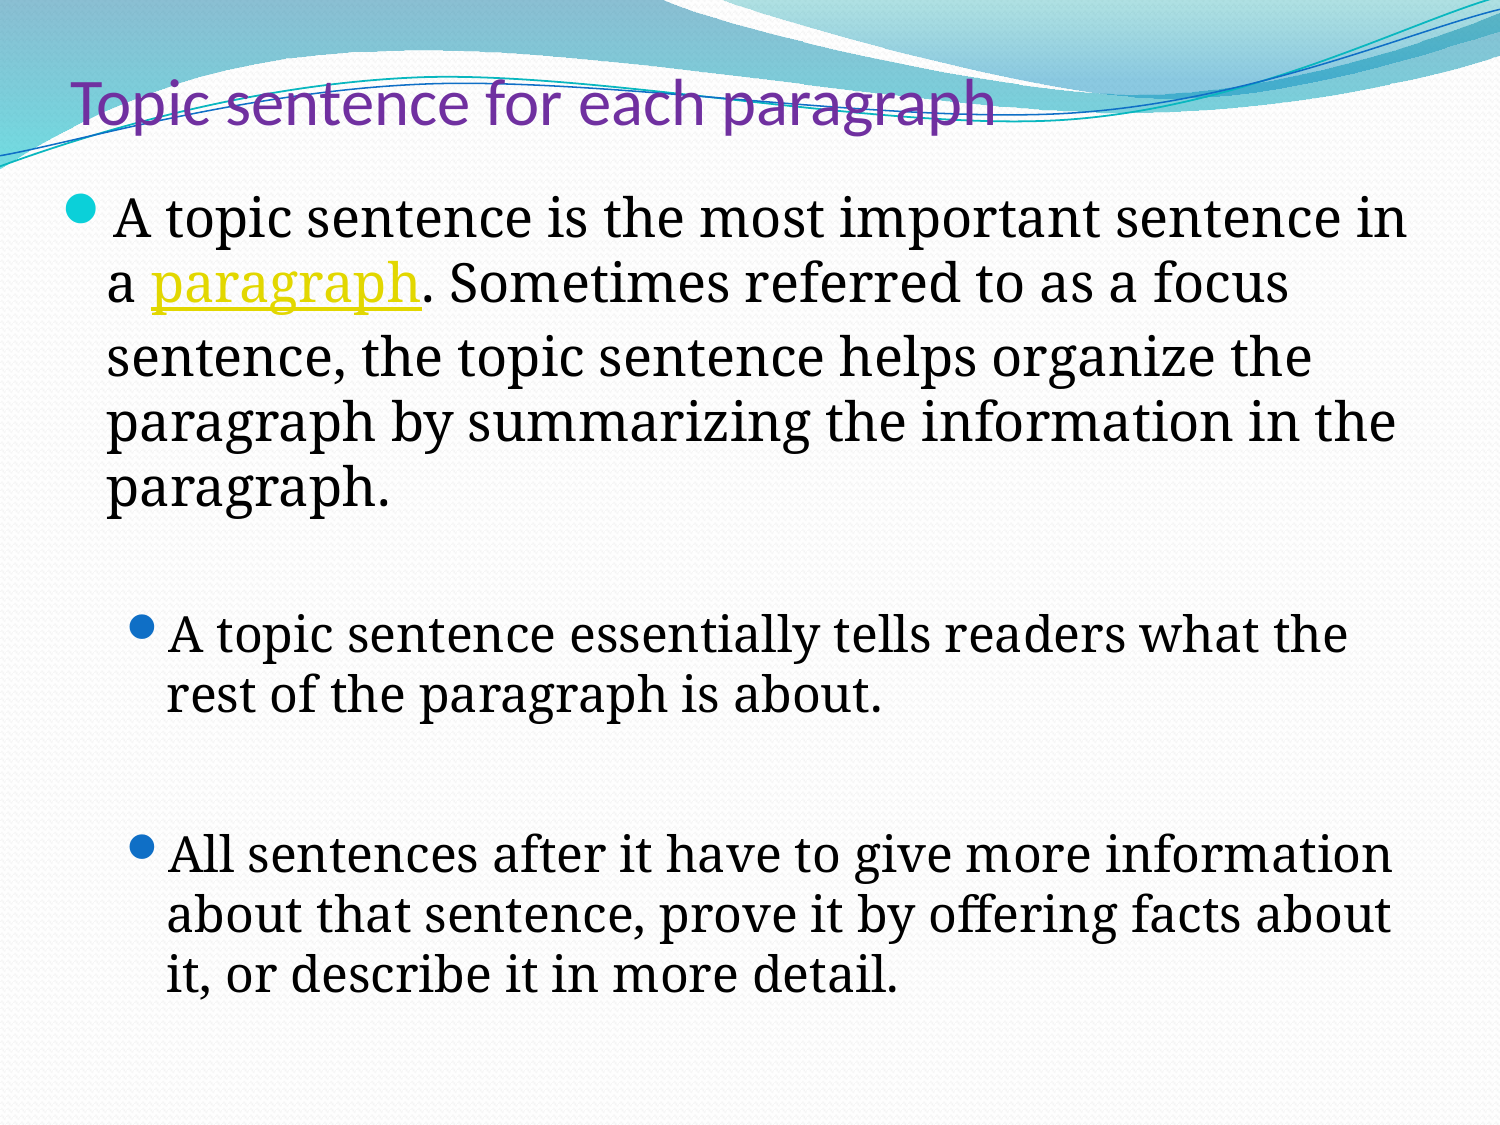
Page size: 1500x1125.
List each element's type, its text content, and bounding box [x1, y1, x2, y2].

list A topic sentence is the most important sentence in a paragraph. Sometimes referred to as a focus sentence, the topic sentence helps organize the paragraph by summarizing the information in the paragraph. A topic sentence essentially tells readers what the rest of the paragraph is about. All sentences after it have to give more information about that sentence, prove it by offering facts about it, or describe it in more detail. [46, 175, 1425, 1038]
title Topic sentence for each paragraph [70, 0, 1425, 139]
